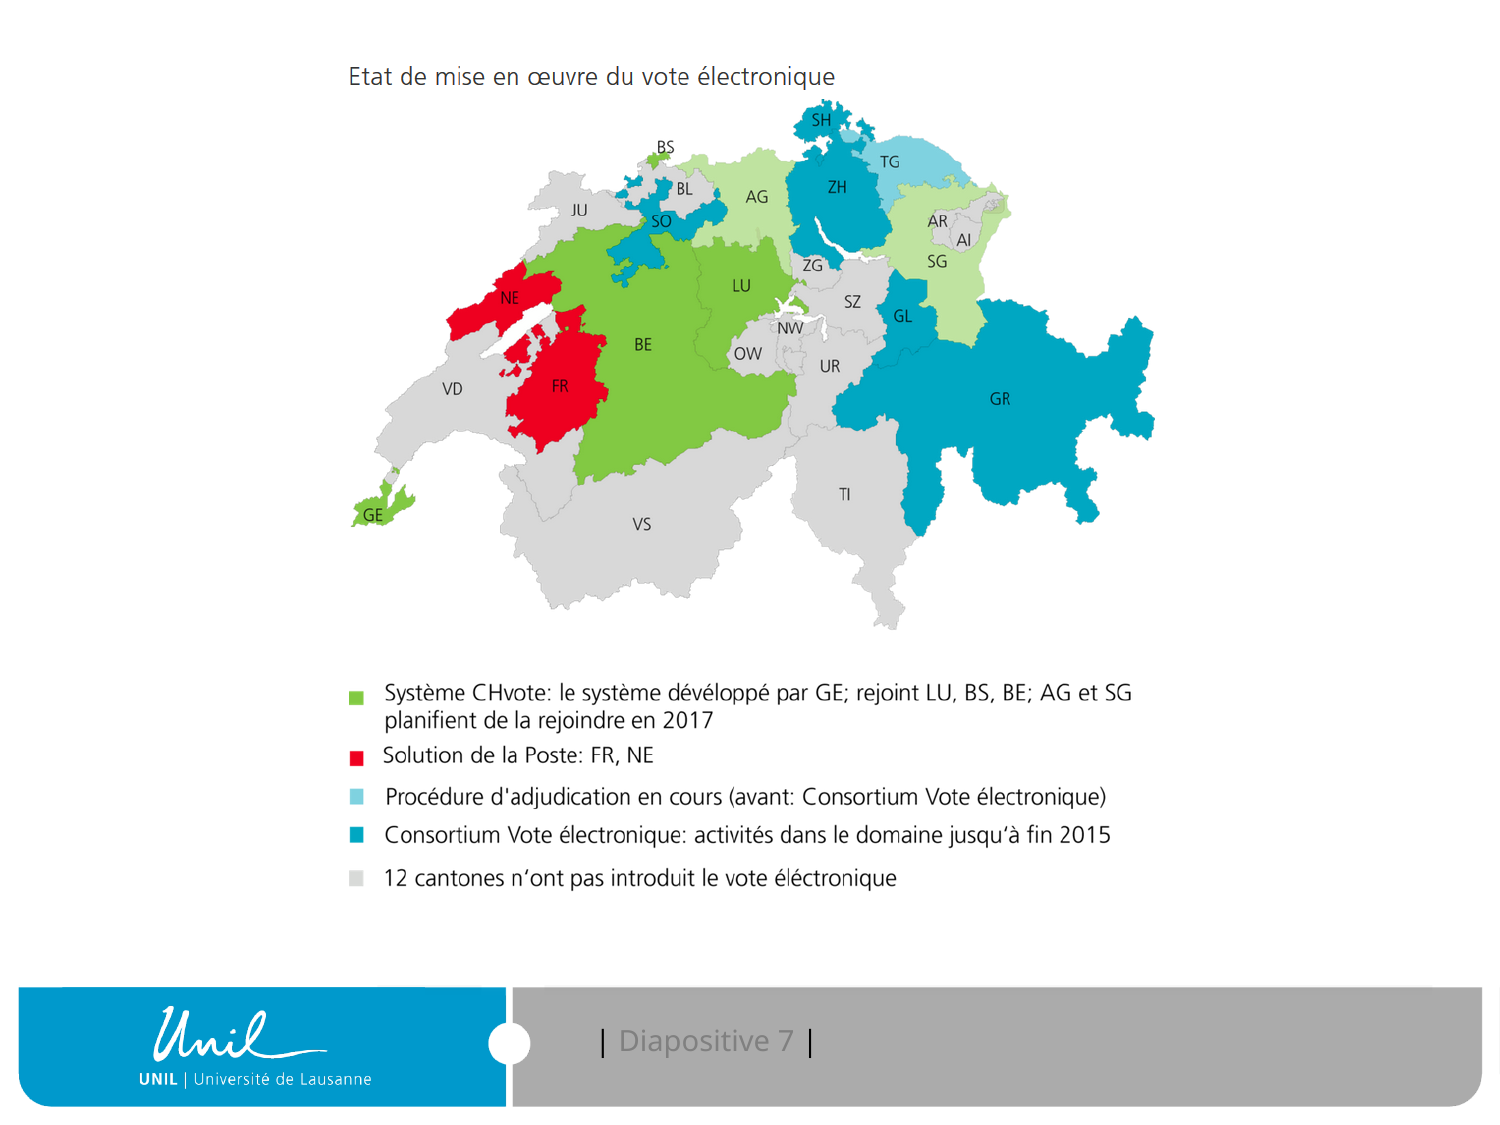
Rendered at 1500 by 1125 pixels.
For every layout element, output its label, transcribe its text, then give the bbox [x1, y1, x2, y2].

slide_number | Diapositive 7 | [462, 1017, 951, 1068]
picture [0, 985, 1500, 1125]
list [186, 54, 1227, 916]
